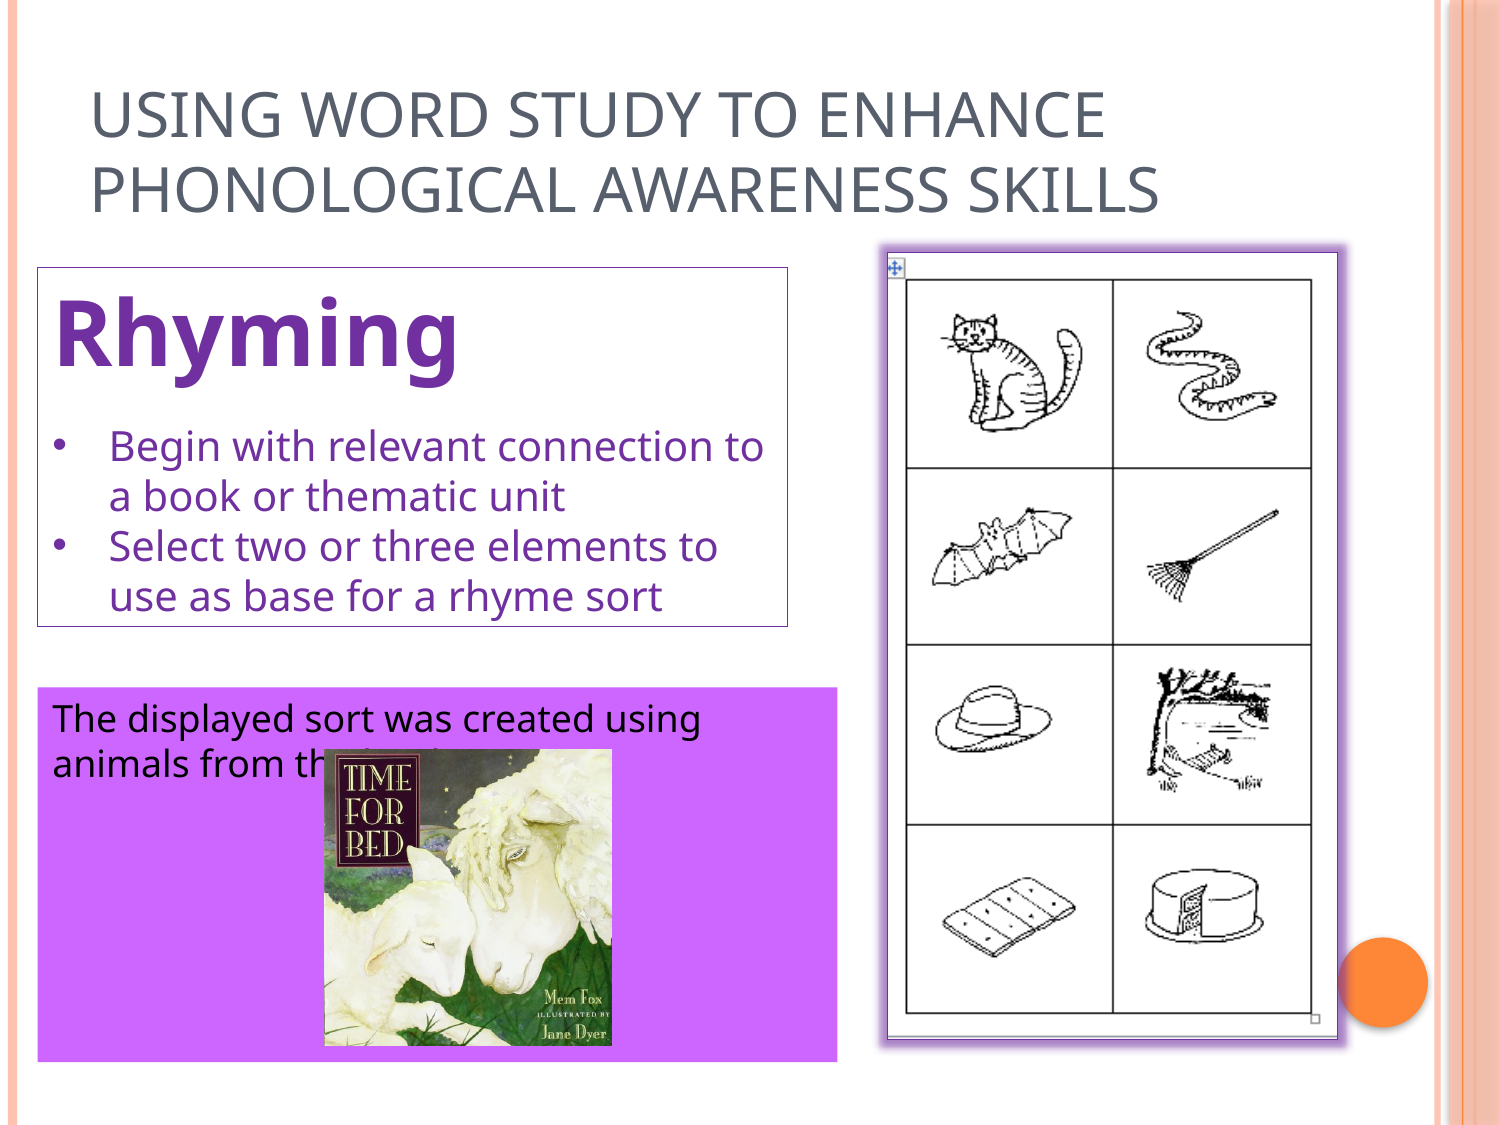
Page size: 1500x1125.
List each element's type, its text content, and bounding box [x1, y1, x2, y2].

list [886, 252, 1338, 1040]
text_box Rhyming Begin with relevant connection to a book or thematic unit Select two or three elements to use as base for a rhyme sort [37, 267, 788, 627]
picture [324, 749, 612, 1047]
text_box The displayed sort was created using animals from the book: [37, 687, 838, 1063]
title Using Word Study to enhance Phonological Awareness Skills [75, 45, 1300, 233]
